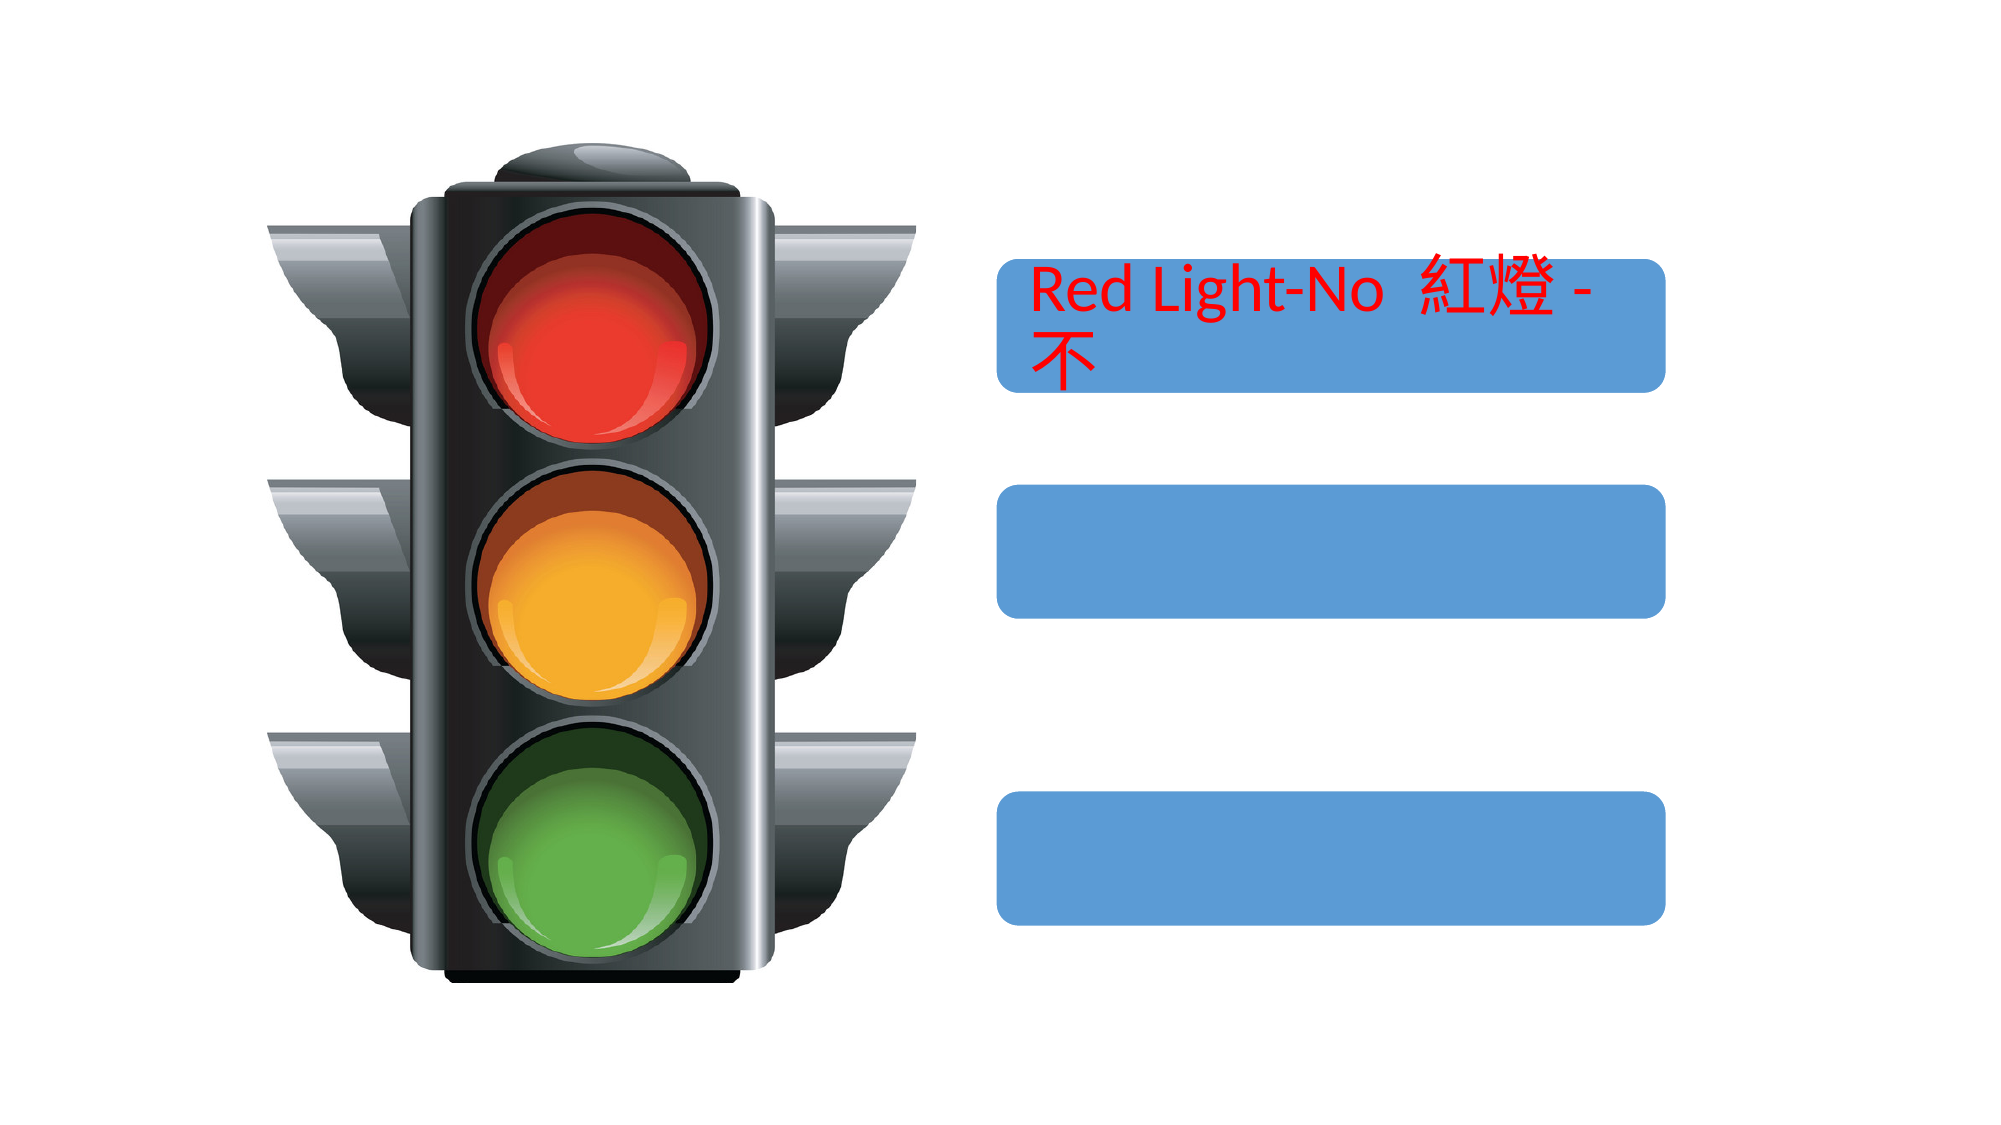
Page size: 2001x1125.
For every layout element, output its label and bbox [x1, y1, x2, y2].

picture [266, 143, 917, 984]
text_box [995, 112, 1667, 1007]
